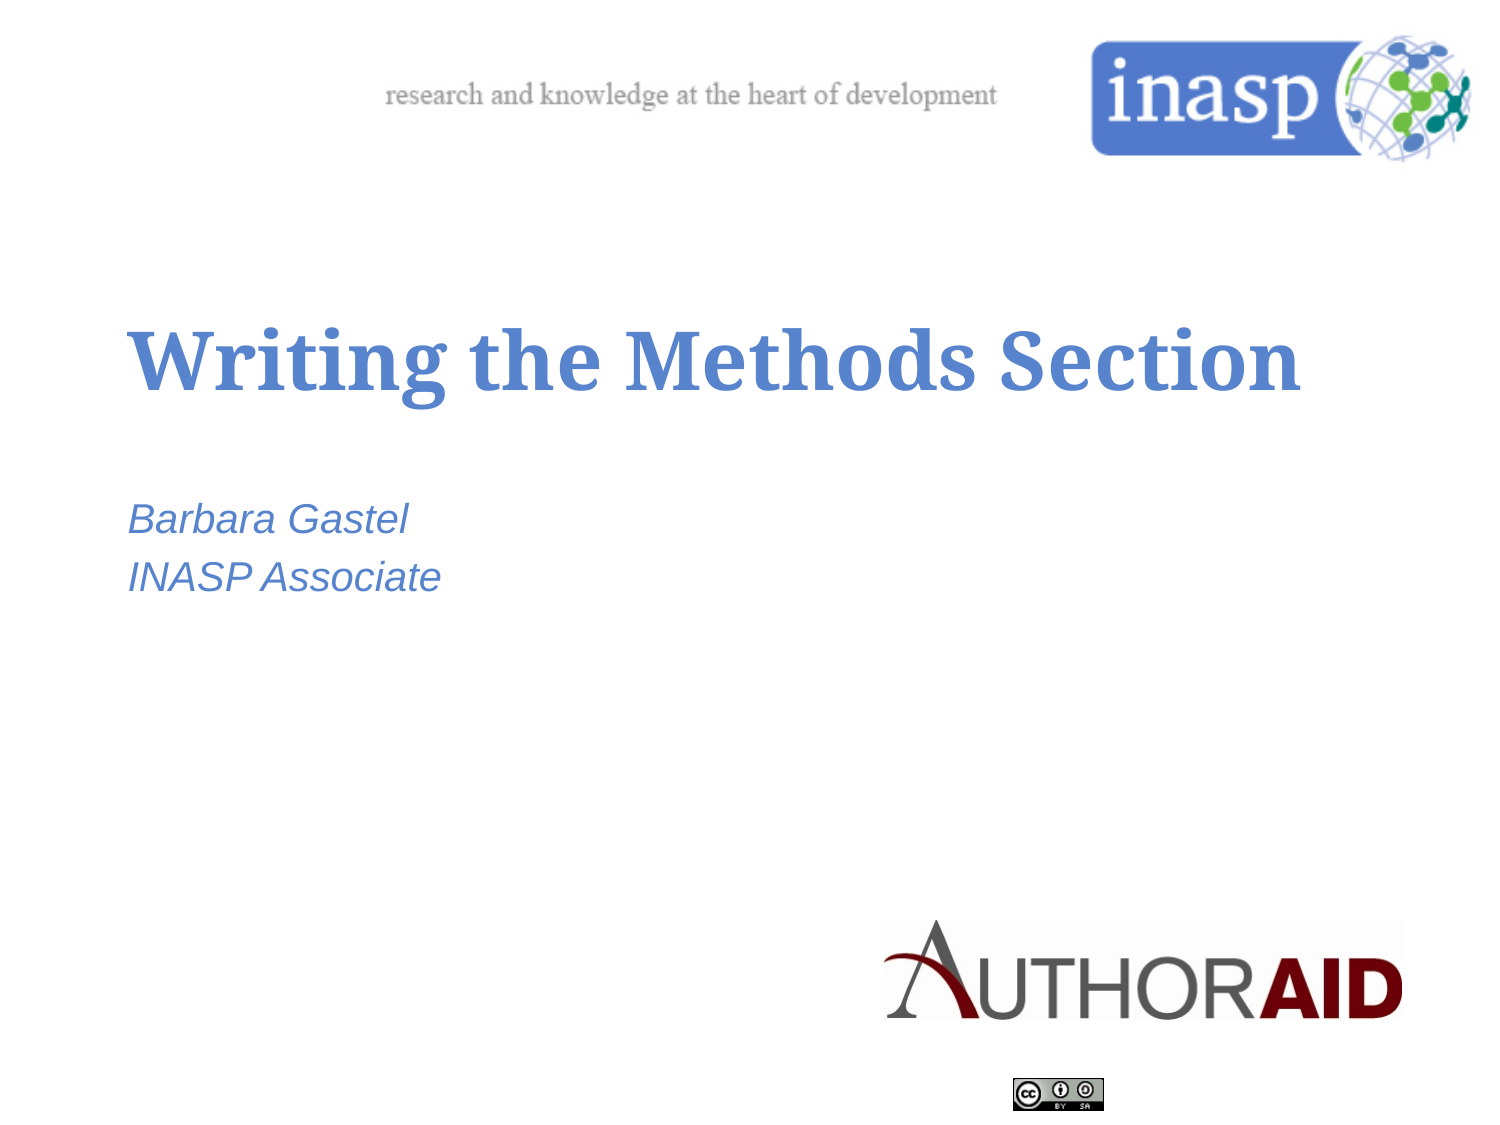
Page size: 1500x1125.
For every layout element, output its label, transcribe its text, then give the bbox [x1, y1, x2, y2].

subtitle Barbara Gastel INASP Associate [112, 483, 1388, 614]
title Writing the Methods Section [112, 262, 1388, 454]
picture [1012, 1078, 1104, 1111]
picture [385, 24, 1484, 173]
picture [884, 920, 1402, 1020]
